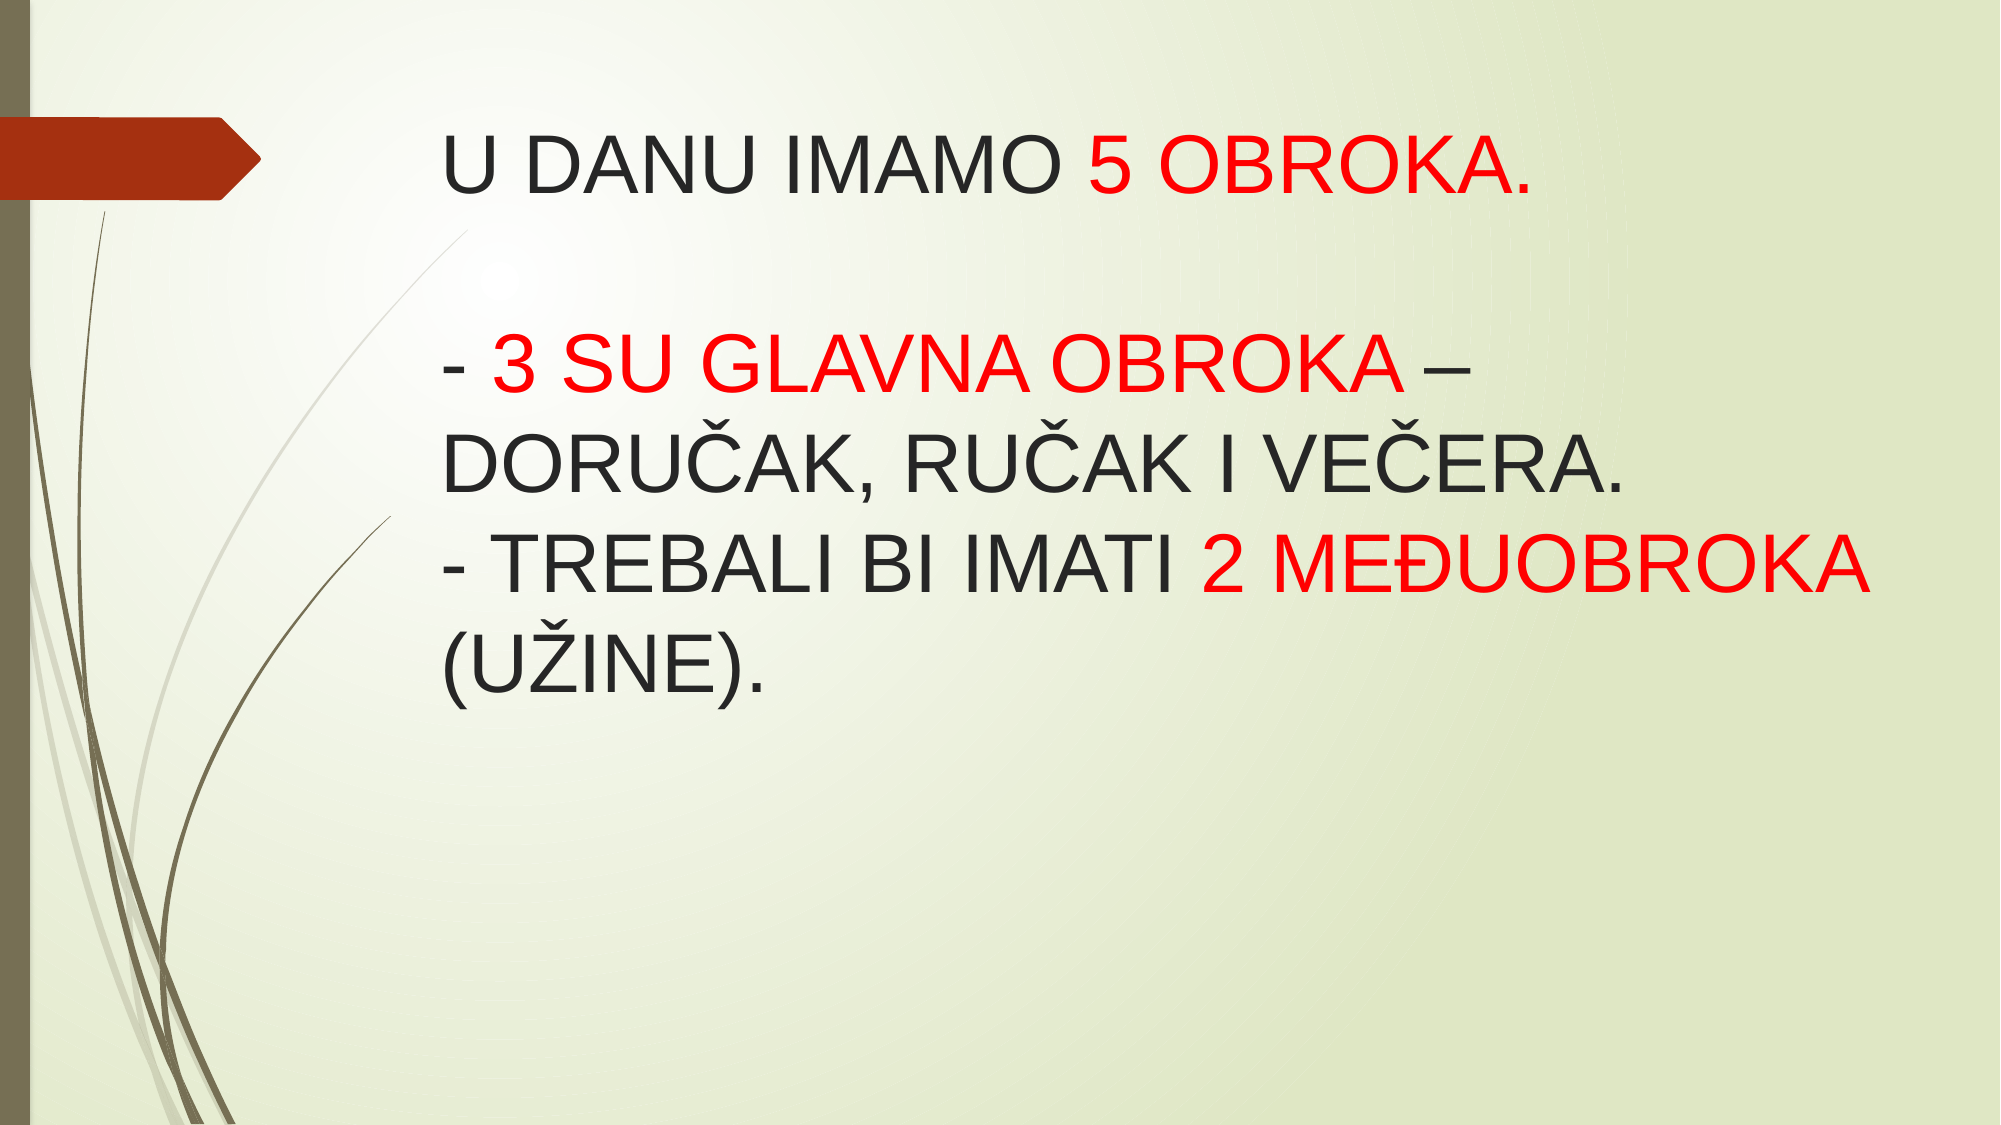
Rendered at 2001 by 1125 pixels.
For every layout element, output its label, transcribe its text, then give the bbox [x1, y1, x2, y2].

title U DANU IMAMO 5 OBROKA. - 3 SU GLAVNA OBROKA – DORUČAK, RUČAK I VEČERA. - TREBALI BI IMATI 2 MEĐUOBROKA (UŽINE). [425, 102, 1888, 846]
